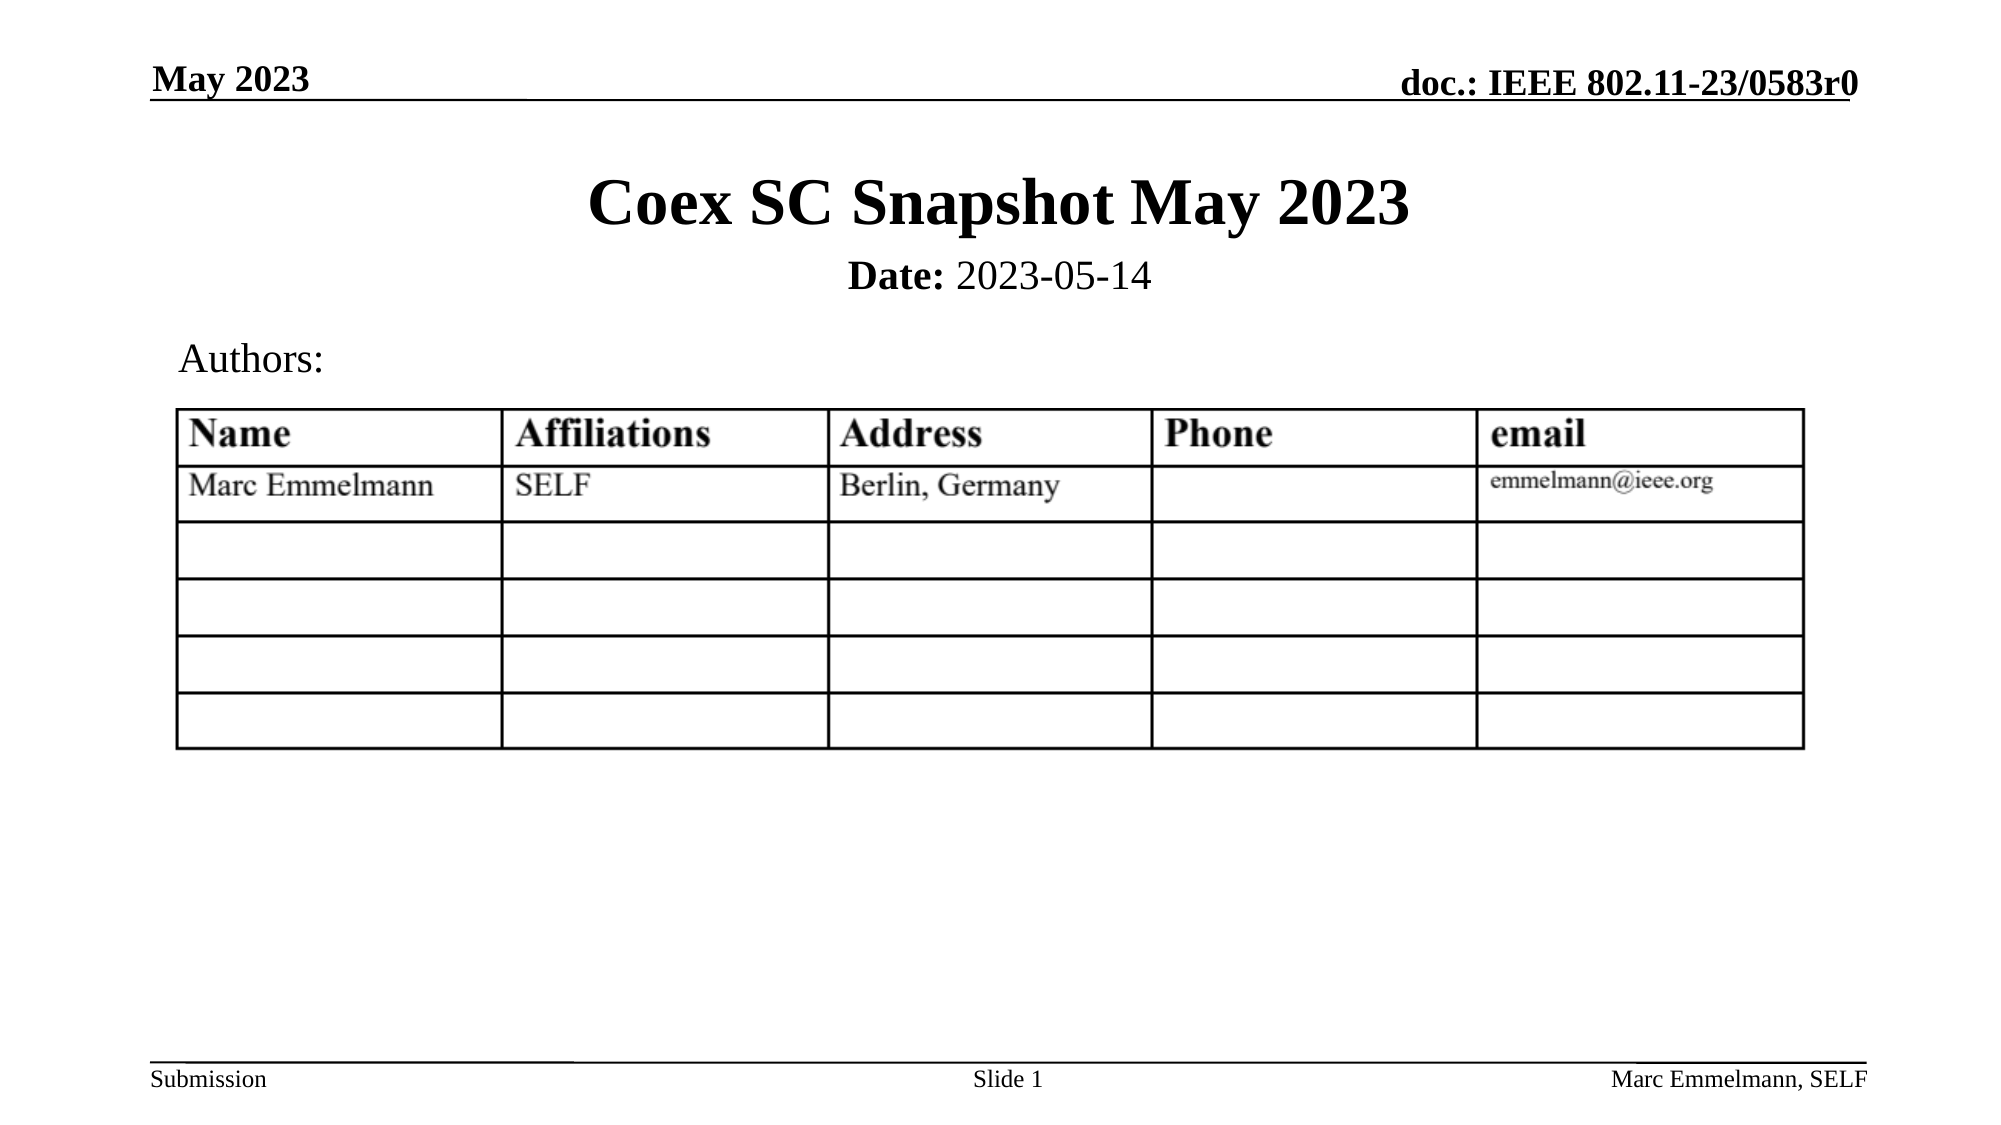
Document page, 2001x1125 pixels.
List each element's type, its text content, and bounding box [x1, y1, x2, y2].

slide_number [152, 54, 563, 100]
title Coex SC Snapshot May 2023 [149, 76, 1851, 319]
text_box Authors: [162, 323, 401, 387]
footer Marc Emmelmann, SELF [1171, 1061, 1869, 1093]
slide_number Slide 1 [950, 1061, 1067, 1123]
subtitle Date: 2023-05-14 [299, 239, 1701, 319]
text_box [162, 408, 1849, 792]
